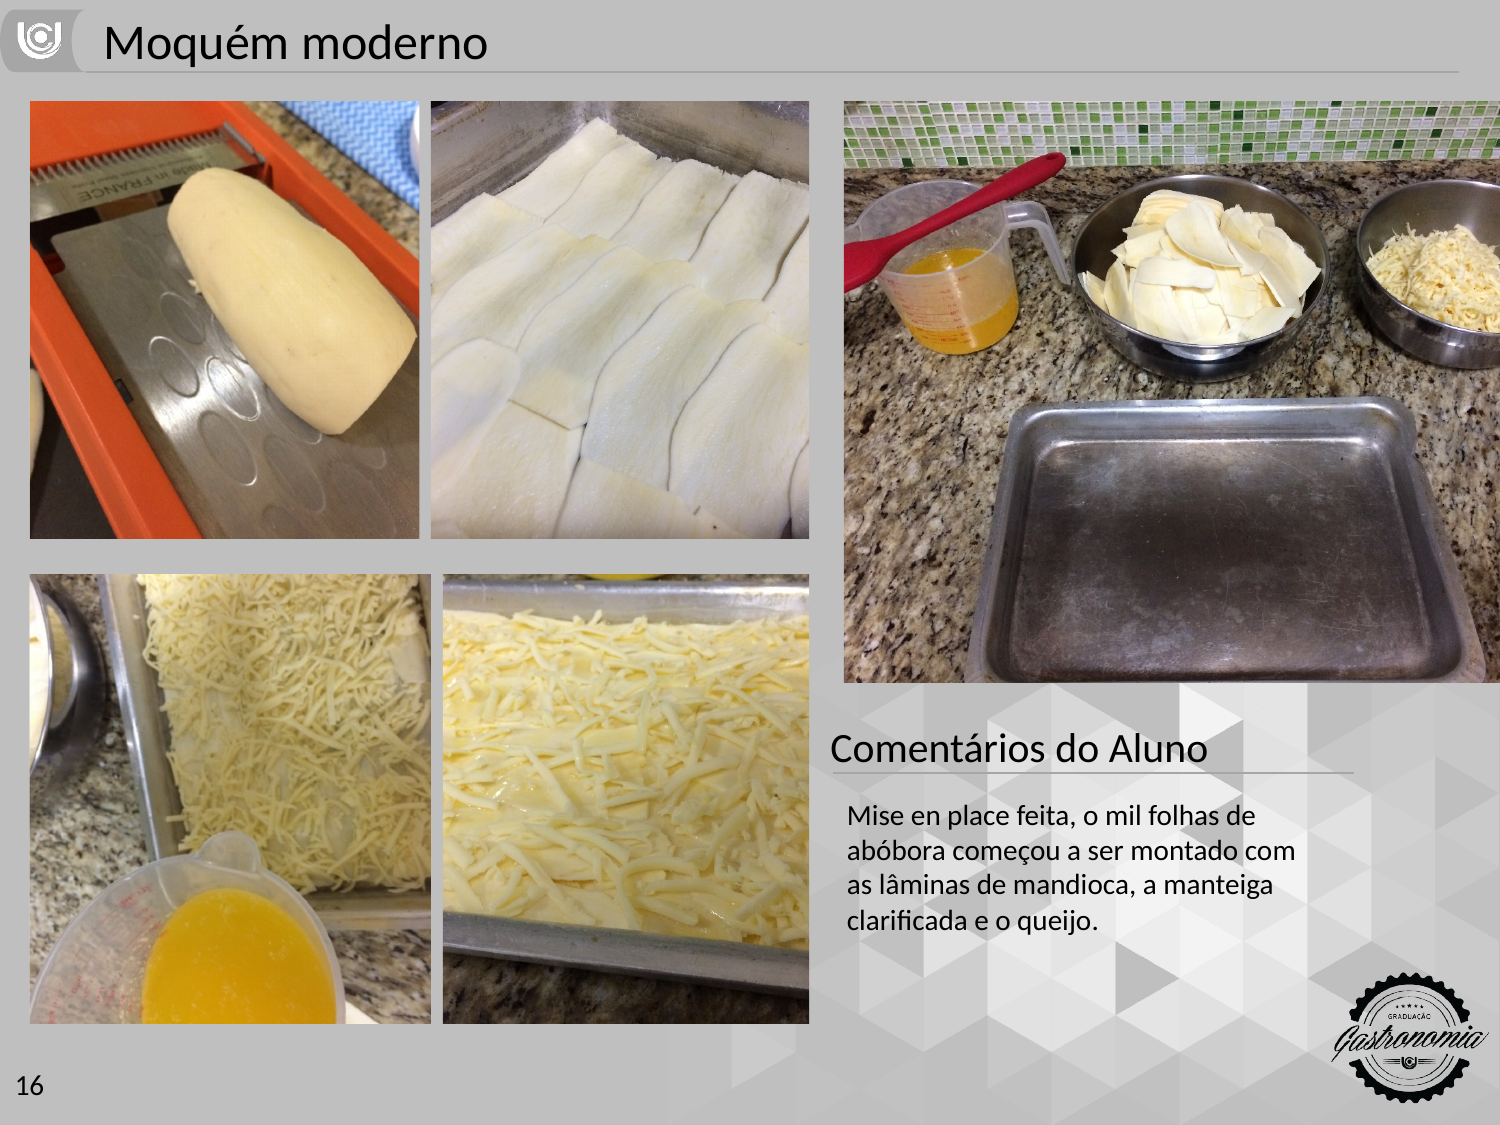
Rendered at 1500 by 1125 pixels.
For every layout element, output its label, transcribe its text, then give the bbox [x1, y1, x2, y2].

picture [5, 101, 1500, 1125]
picture [17, 22, 62, 59]
title Moquém moderno [88, 0, 1282, 79]
list Mise en place feita, o mil folhas de abóbora começou a ser montado com as lâminas de mandioca, a manteiga clarificada e o queijo. [831, 788, 1326, 1106]
